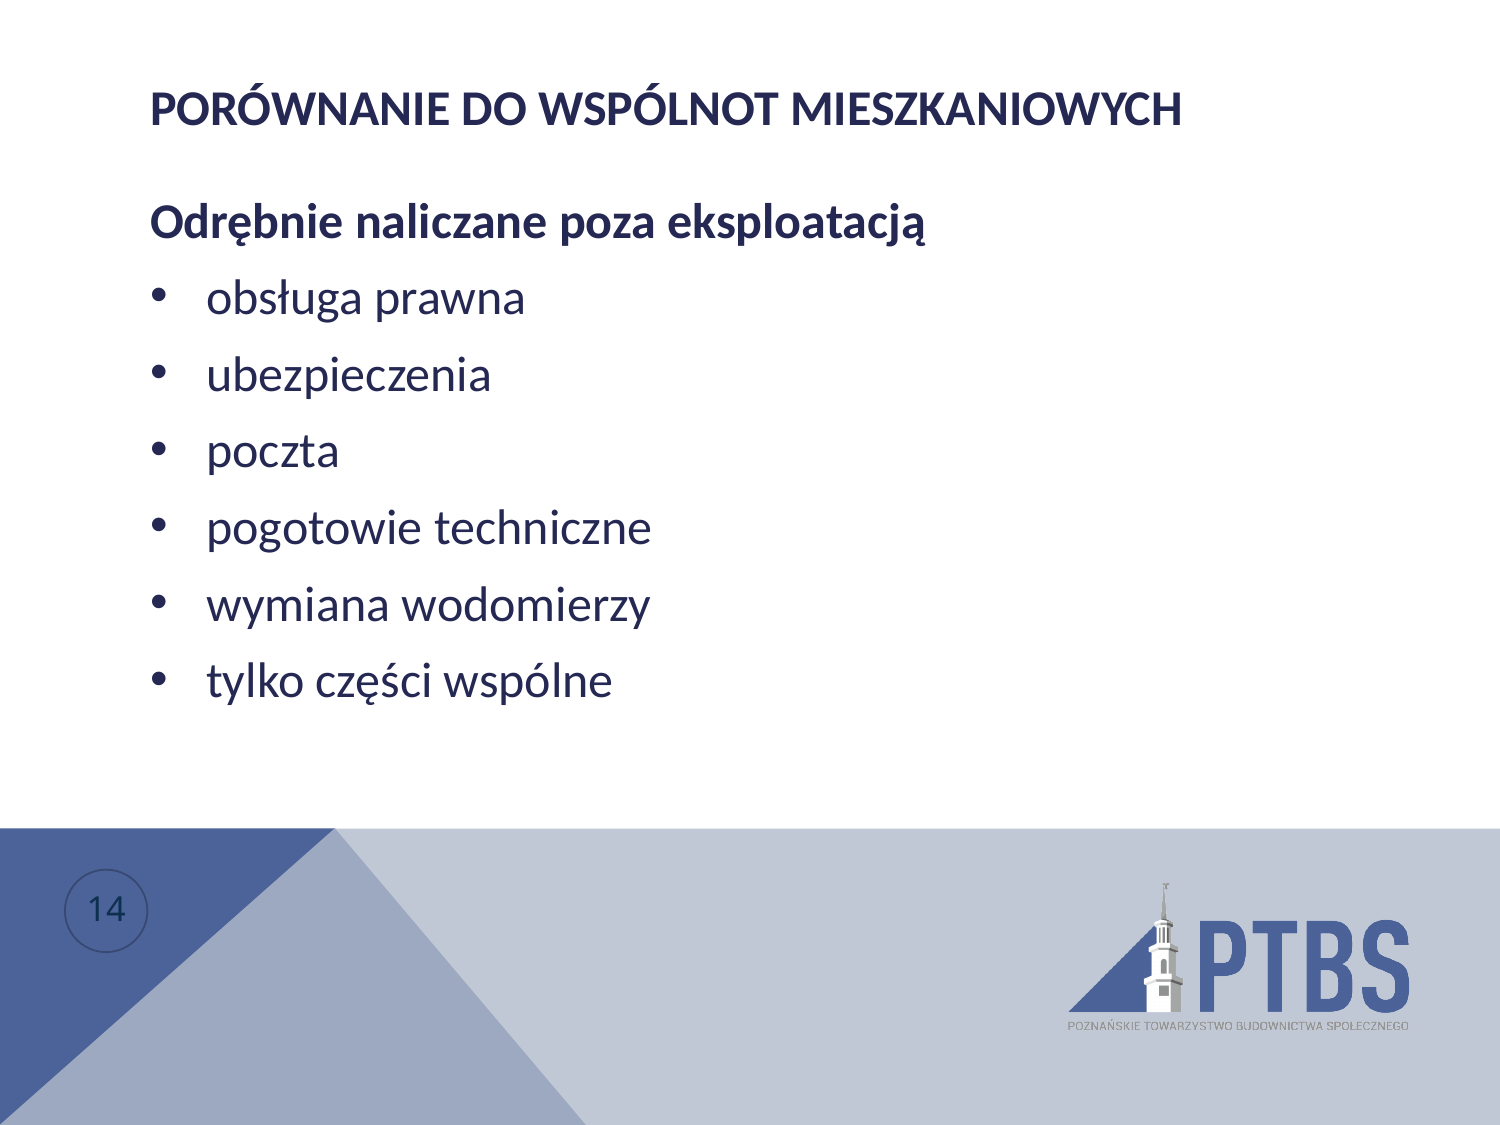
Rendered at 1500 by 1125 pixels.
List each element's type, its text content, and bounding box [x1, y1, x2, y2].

title Porównanie do wspólnot mieszkaniowych [135, 60, 1369, 150]
picture [977, 829, 1500, 1122]
text_box 14 [64, 868, 149, 954]
list Odrębnie naliczane poza eksploatacją obsługa prawna ubezpieczenia poczta pogotowie techniczne wymiana wodomierzy tylko części wspólne [135, 180, 1369, 768]
